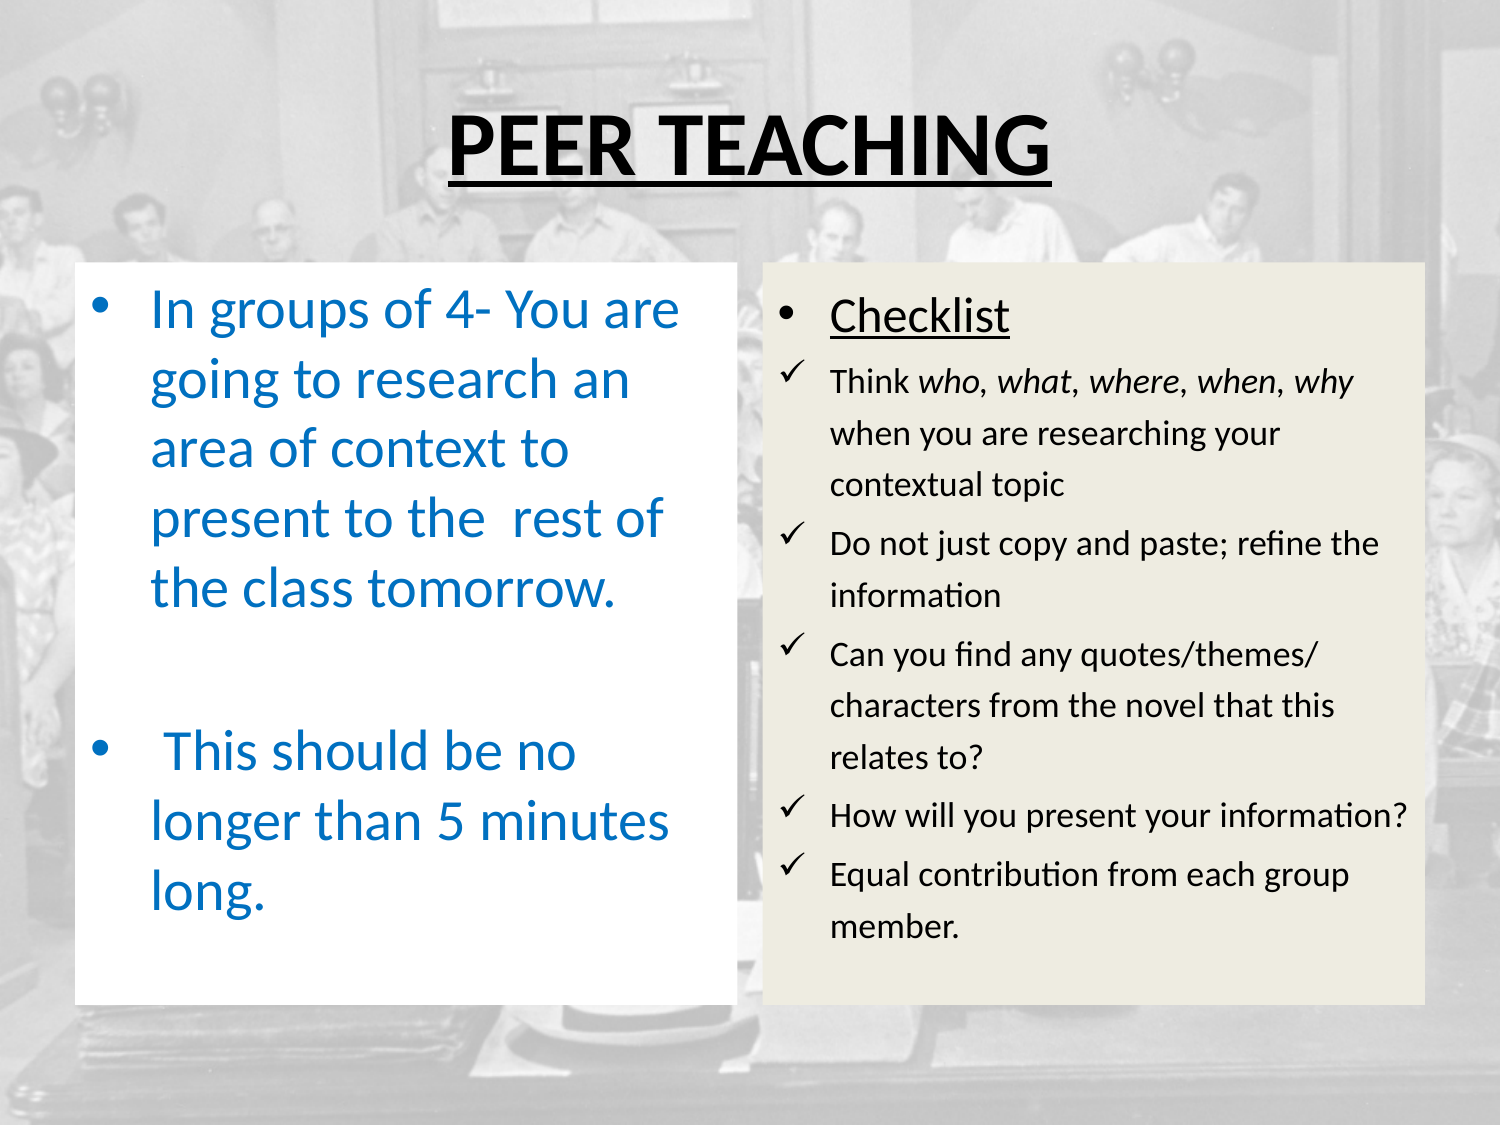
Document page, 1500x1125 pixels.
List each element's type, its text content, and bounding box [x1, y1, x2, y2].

list In groups of 4- You are going to research an area of context to present to the rest of the class tomorrow. This should be no longer than 5 minutes long. [75, 262, 738, 1005]
list Checklist Think who, what, where, when, why when you are researching your contextual topic Do not just copy and paste; refine the information Can you find any quotes/themes/ characters from the novel that this relates to? How will you present your information? Equal contribution from each group member. [762, 262, 1425, 1005]
picture [0, 0, 1500, 1125]
title PEER TEACHING [75, 45, 1425, 233]
